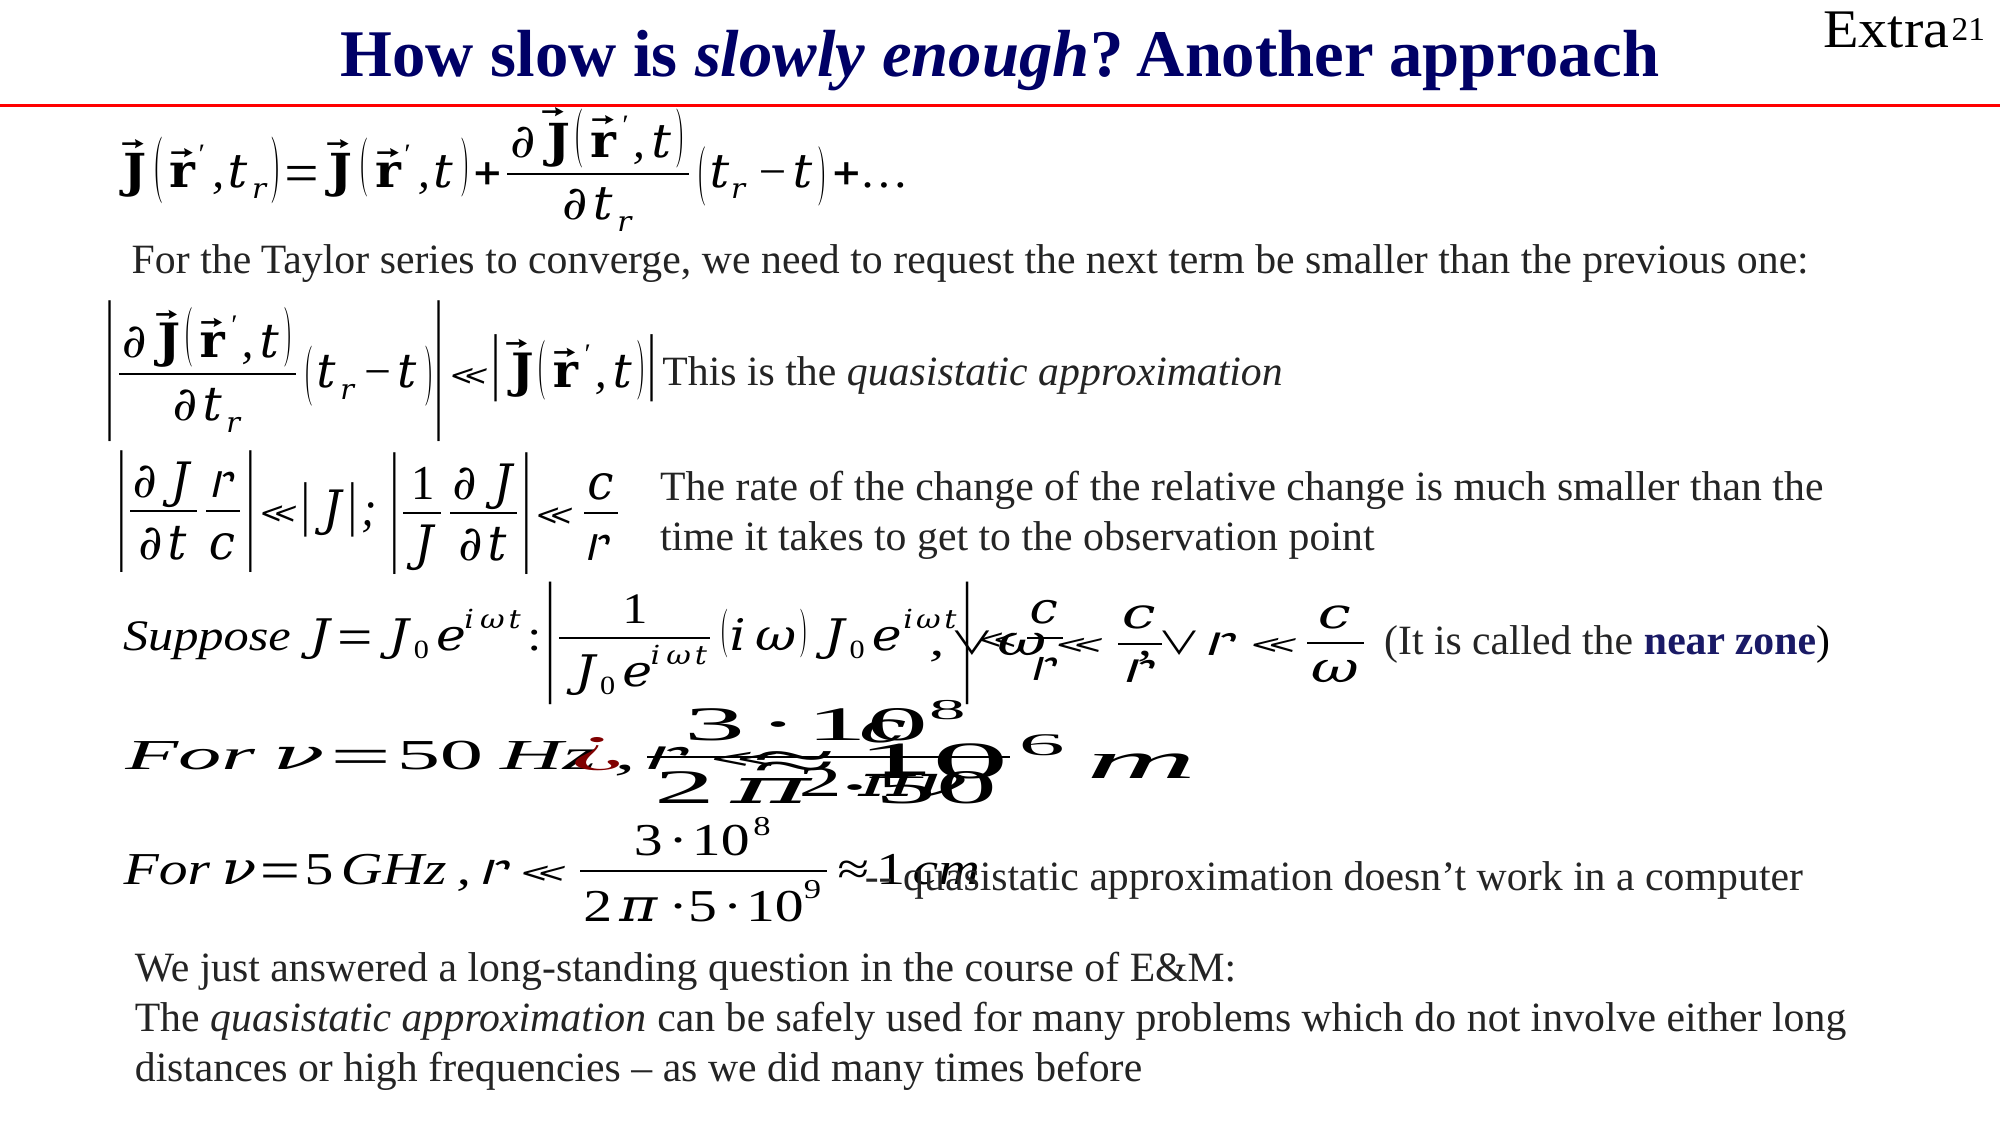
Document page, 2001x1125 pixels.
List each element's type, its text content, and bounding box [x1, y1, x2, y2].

title How slow is slowly enough? Another approach [249, 0, 1750, 100]
text_box -- quasistatic approximation doesn’t work in a computer [849, 841, 1956, 906]
text_box 21 [1910, 0, 2000, 48]
text_box For the Taylor series to converge, we need to request the next term be smaller than the previous one: [116, 224, 1898, 290]
text_box (It is called the near zone) [1369, 605, 1925, 671]
text_box We just answered a long-standing question in the course of E&M: The quasistatic approximation can be safely used for many problems which do not involve either long distances or high frequencies – as we did many times before [120, 932, 1901, 1097]
text_box This is the quasistatic approximation [647, 336, 1299, 402]
text_box The rate of the change of the relative change is much smaller than the time it takes to get to the observation point [645, 451, 1859, 567]
